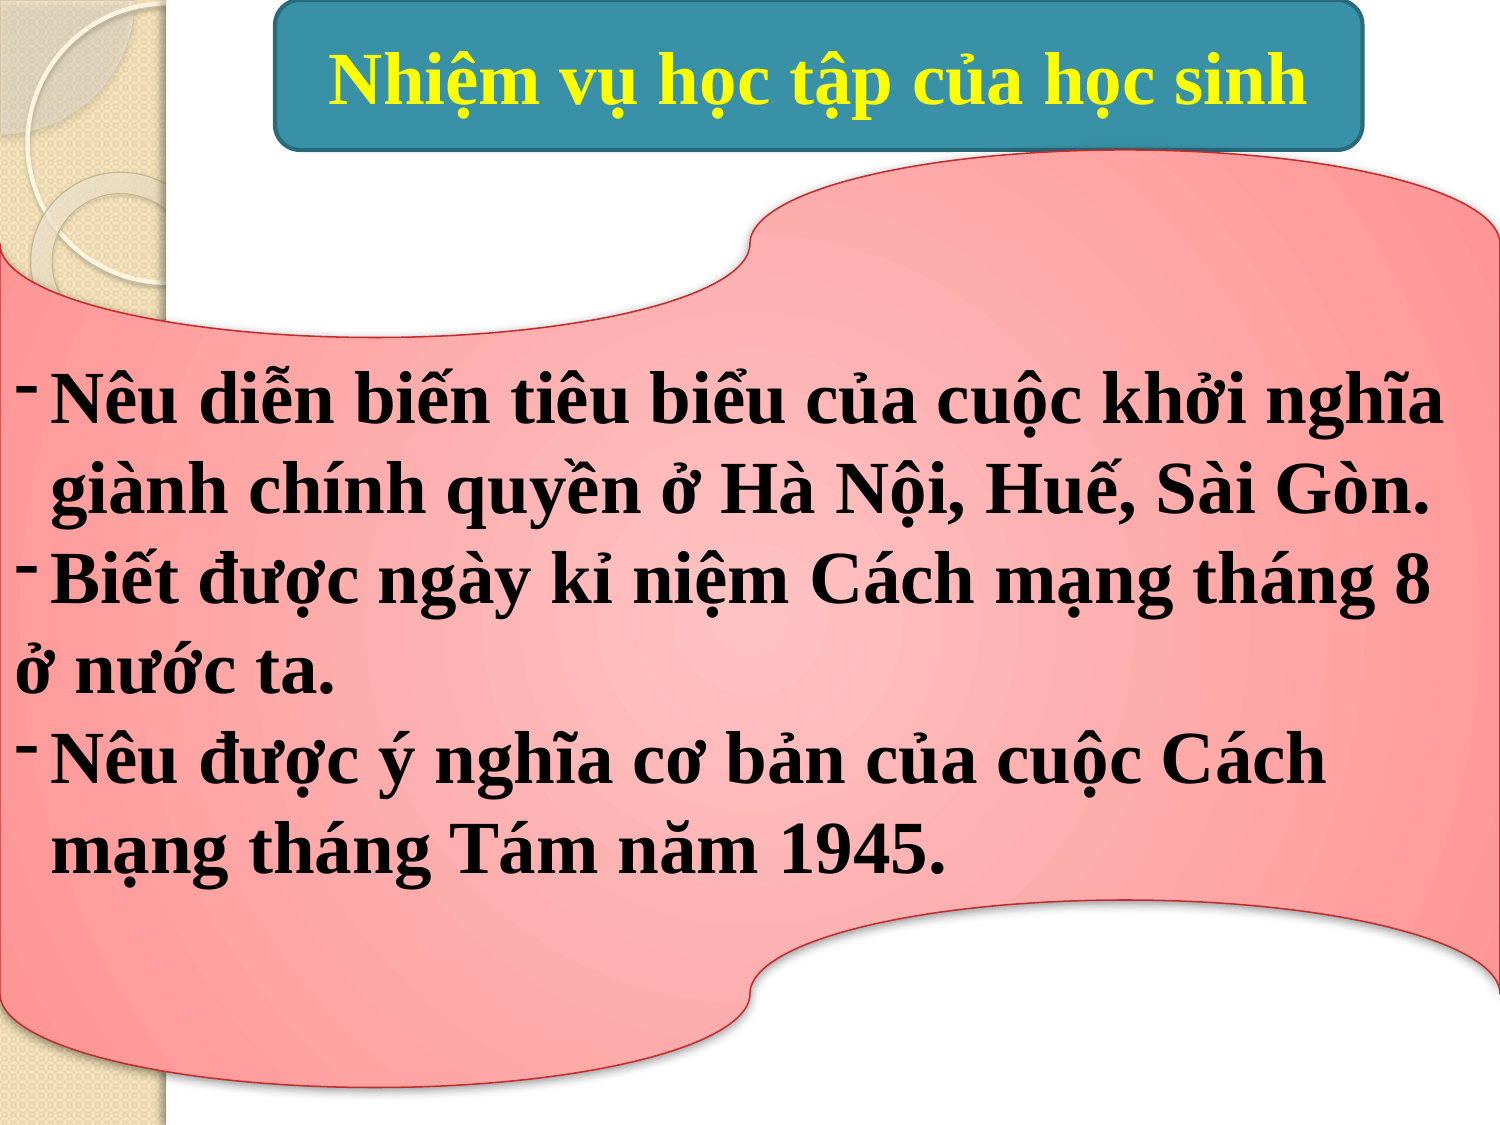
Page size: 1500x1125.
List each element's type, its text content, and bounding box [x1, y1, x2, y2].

text_box Nêu diễn biến tiêu biểu của cuộc khởi nghĩa giành chính quyền ở Hà Nội, Huế, Sài Gòn. Biết được ngày kỉ niệm Cách mạng tháng 8 ở nước ta. Nêu được ý nghĩa cơ bản của cuộc Cách mạng tháng Tám năm 1945. [0, 149, 1500, 1089]
text_box Nhiệm vụ học tập của học sinh [272, 0, 1365, 153]
